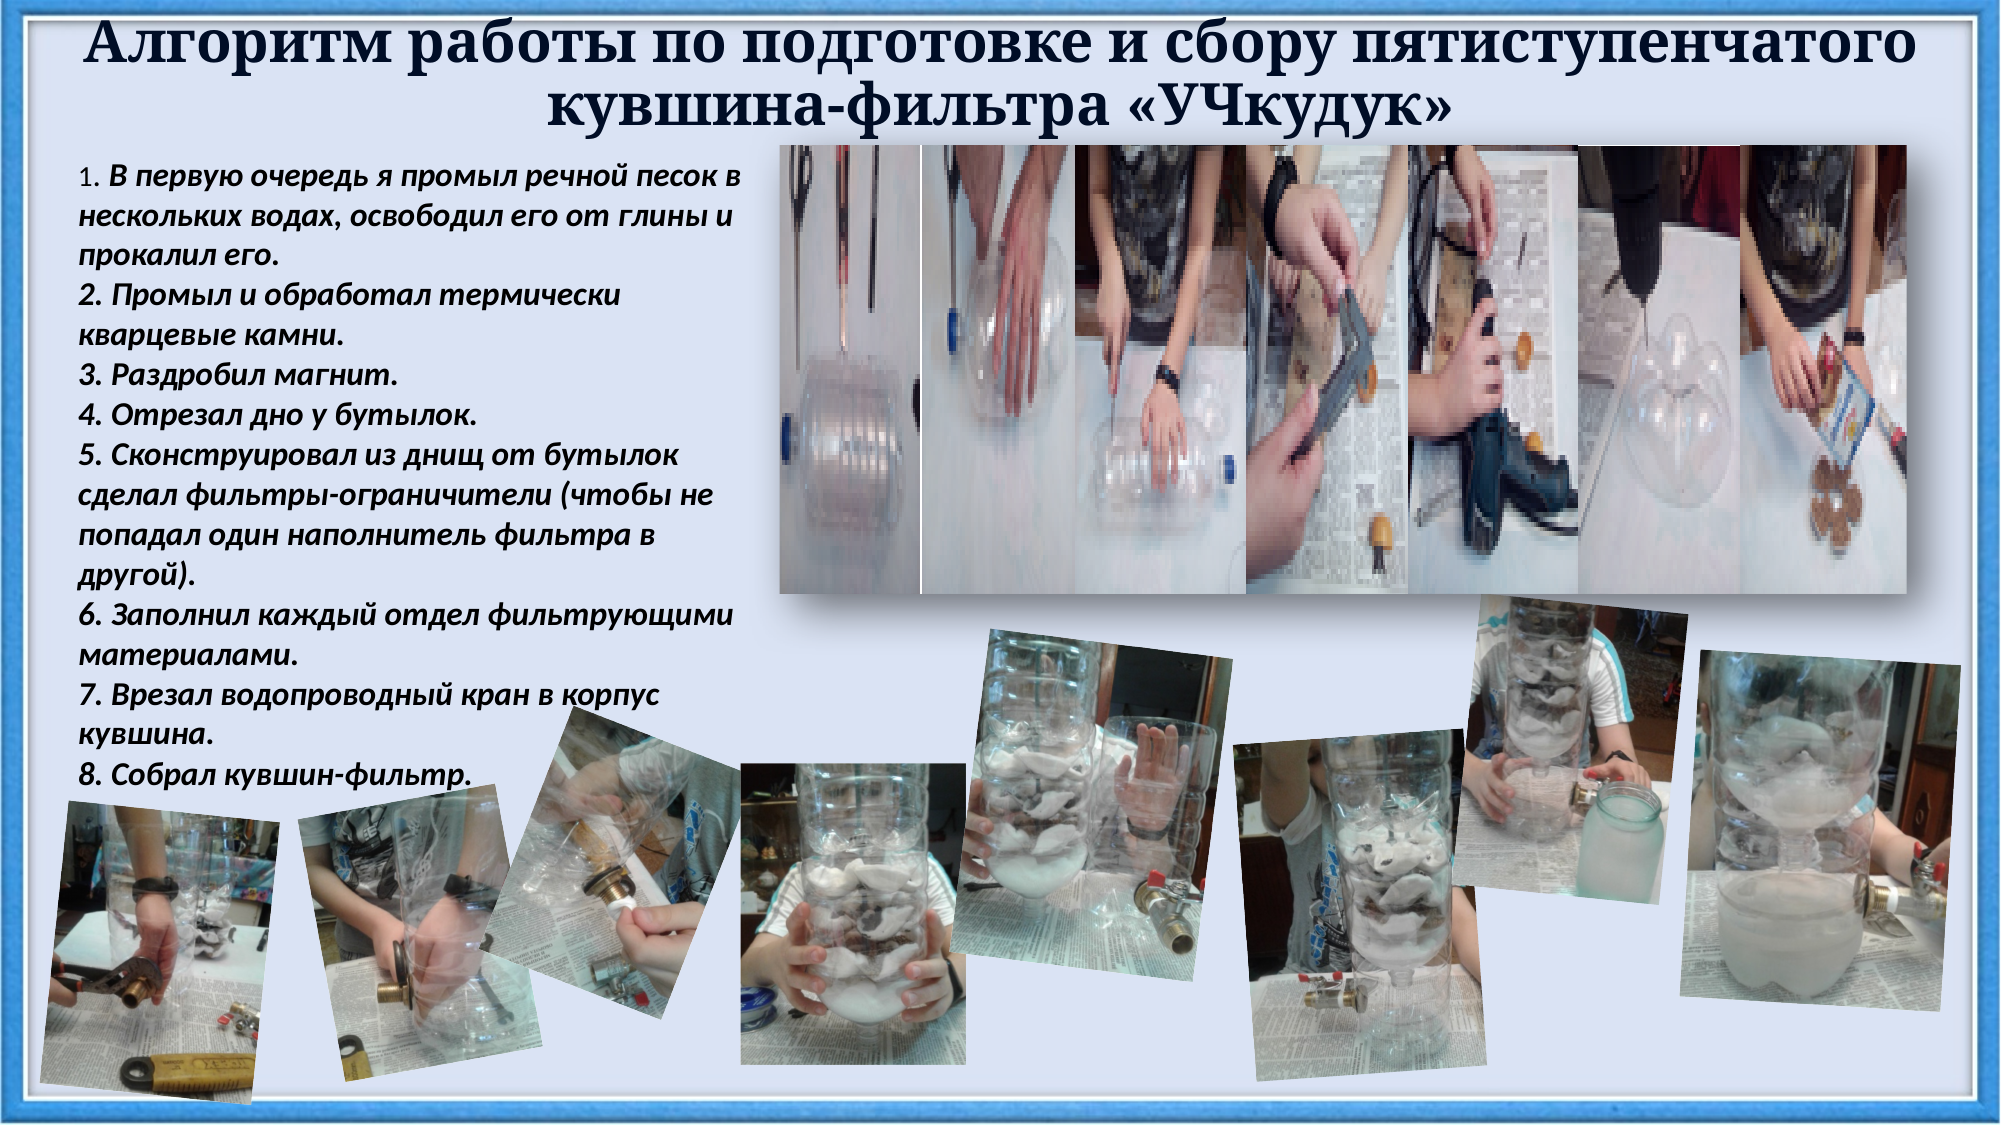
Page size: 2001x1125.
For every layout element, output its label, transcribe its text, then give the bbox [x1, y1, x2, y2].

title Алгоритм работы по подготовке и сбору пятиступенчатого кувшина-фильтра «УЧкудук» [31, 0, 1971, 182]
picture [0, 0, 2001, 1125]
text_box 1. В первую очередь я промыл речной песок в нескольких водах, освободил его от глины и прокалил его. 2. Промыл и обработал термически кварцевые камни. 3. Раздробил магнит. 4. Отрезал дно у бутылок. 5. Сконструировал из днищ от бутылок сделал фильтры-ограничители (чтобы не попадал один наполнитель фильтра в другой). 6. Заполнил каждый отдел фильтрующими материалами. 7. Врезал водопроводный кран в корпус кувшина. 8. Собрал кувшин-фильтр. [63, 145, 777, 844]
